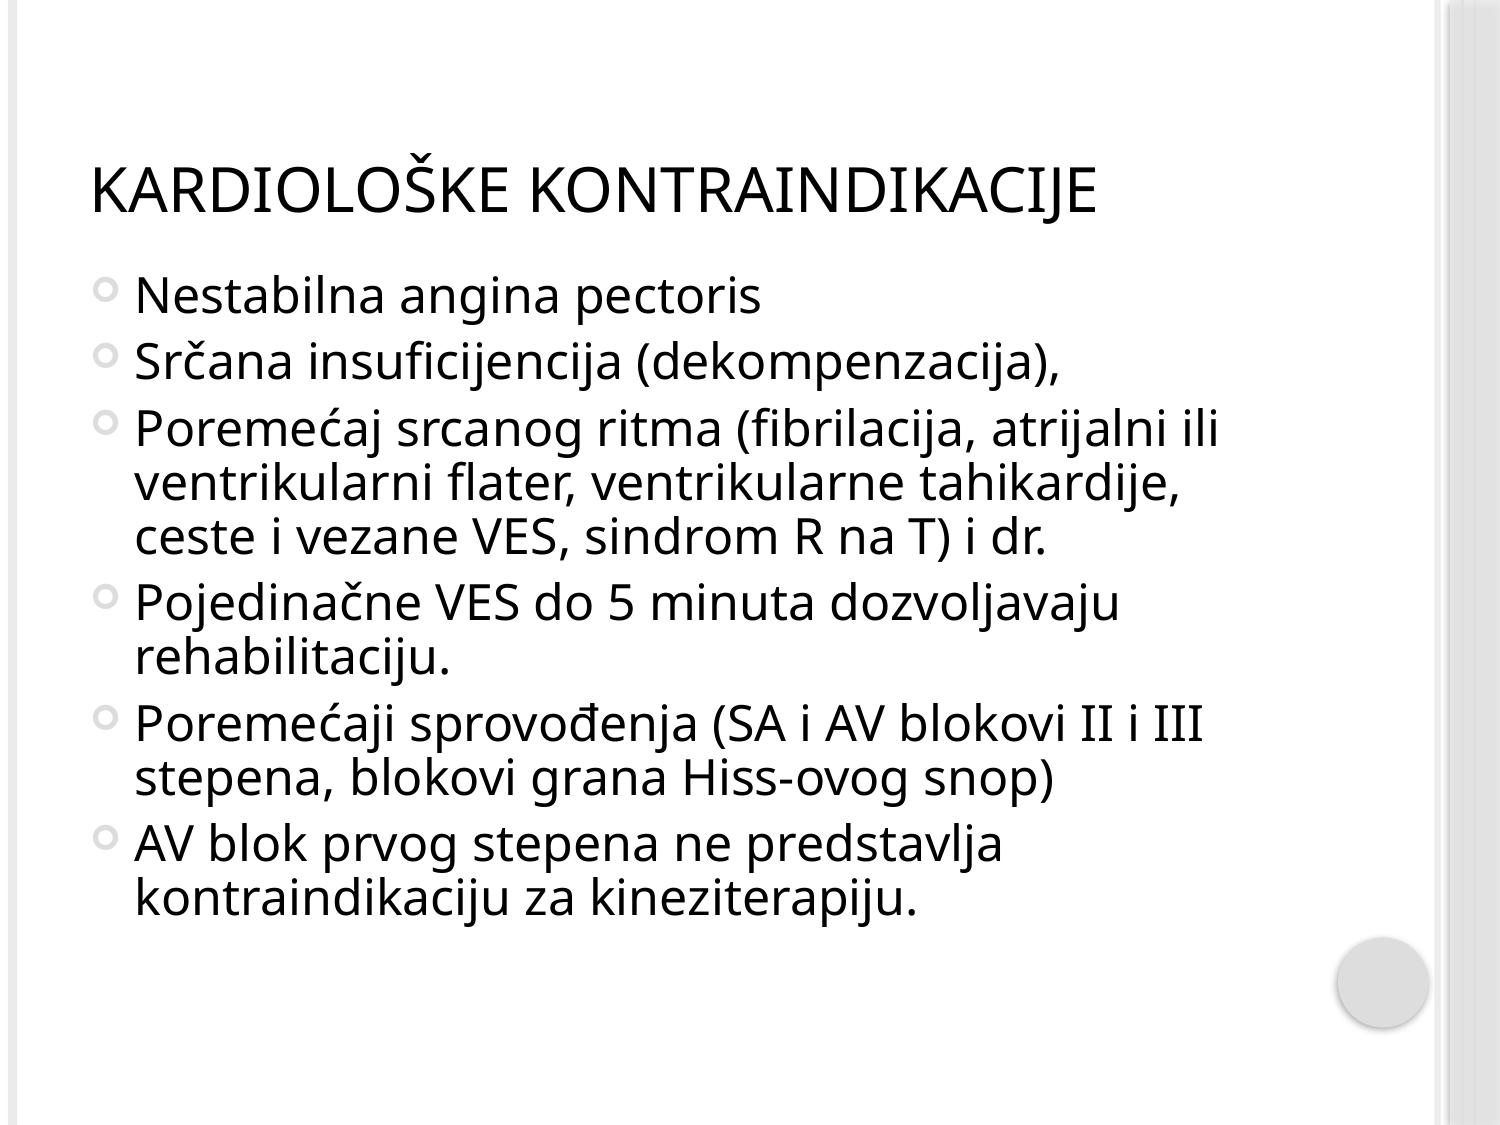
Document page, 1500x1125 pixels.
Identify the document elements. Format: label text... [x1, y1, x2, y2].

title Kardiološke kontraindikacije [75, 45, 1300, 233]
list Nestabilna angina pectoris Srčana insuficijencija (dekompenzacija), Poremećaj srcanog ritma (fibrilacija, atrijalni ili ventrikularni flater, ventrikularne tahikardije, ceste i vezane VES, sindrom R na T) i dr. Pojedinačne VES do 5 minuta dozvoljavaju rehabilitaciju. Poremećaji sprovođenja (SA i AV blokovi II i III stepena, blokovi grana Hiss-ovog snop) AV blok prvog stepena ne predstavlja kontraindikaciju za kineziterapiju. [74, 262, 1301, 1063]
